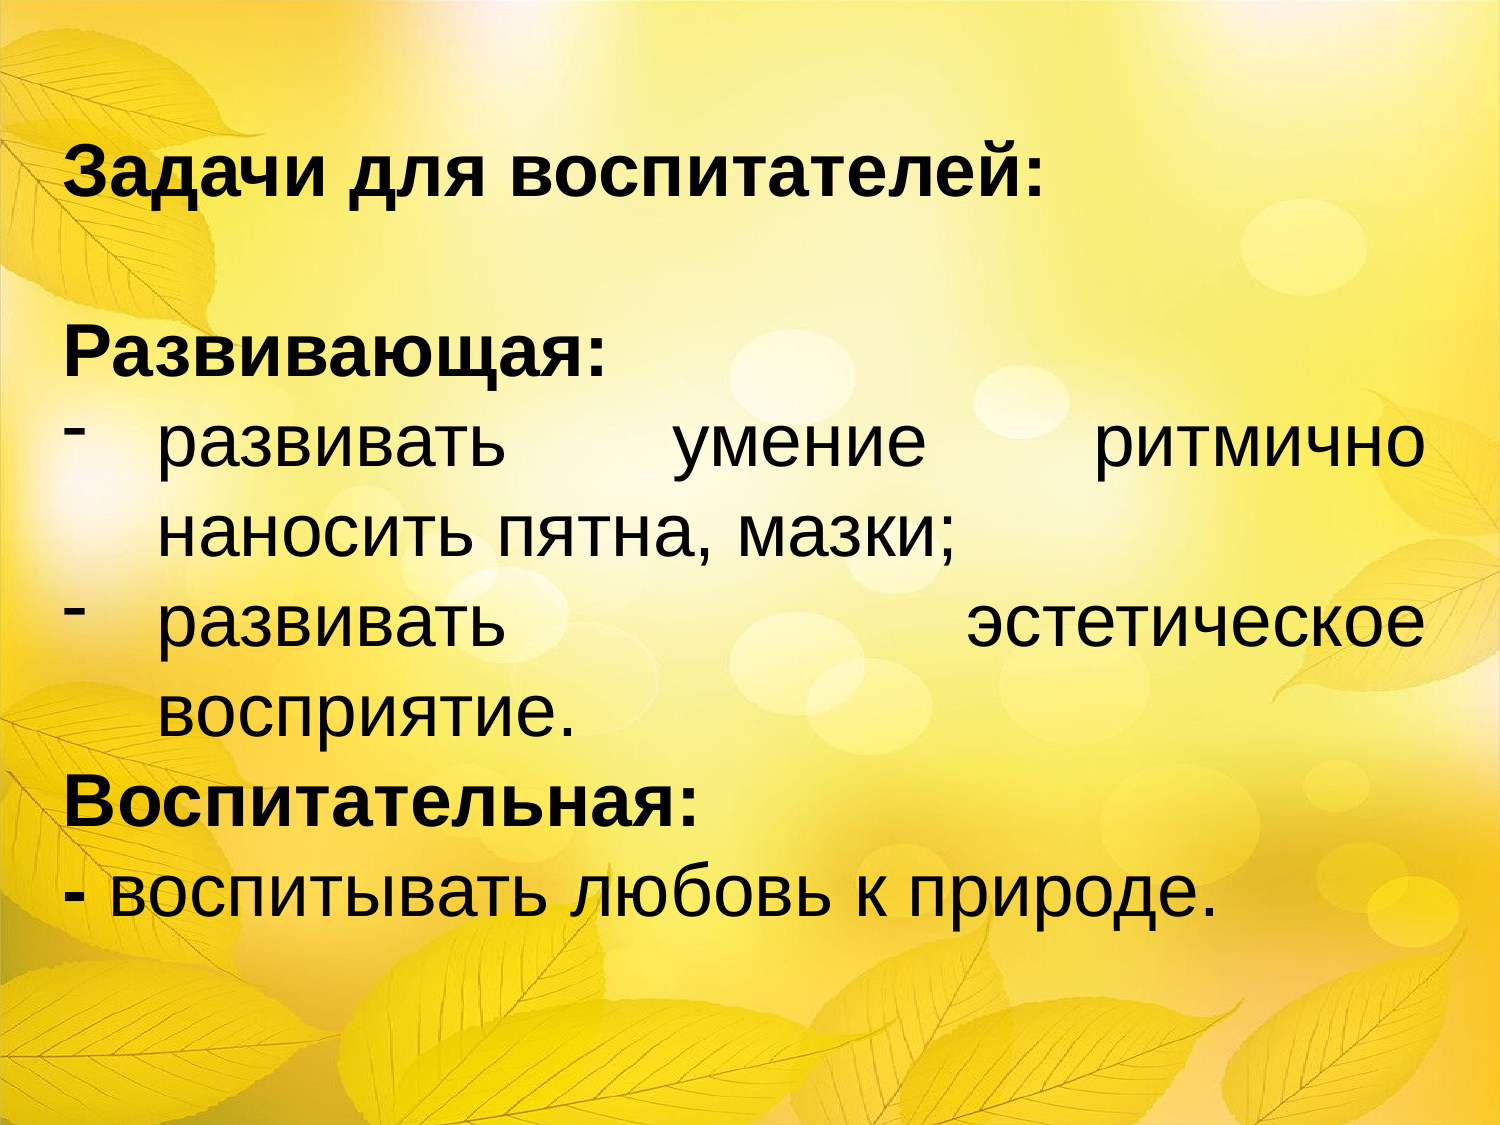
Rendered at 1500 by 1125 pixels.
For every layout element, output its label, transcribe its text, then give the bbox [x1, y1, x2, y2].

picture [0, 0, 1500, 1125]
text_box Задачи для воспитателей: Развивающая: развивать умение ритмично наносить пятна, мазки; развивать эстетическое восприятие. Воспитательная: - воспитывать любовь к природе. [48, 113, 1442, 939]
